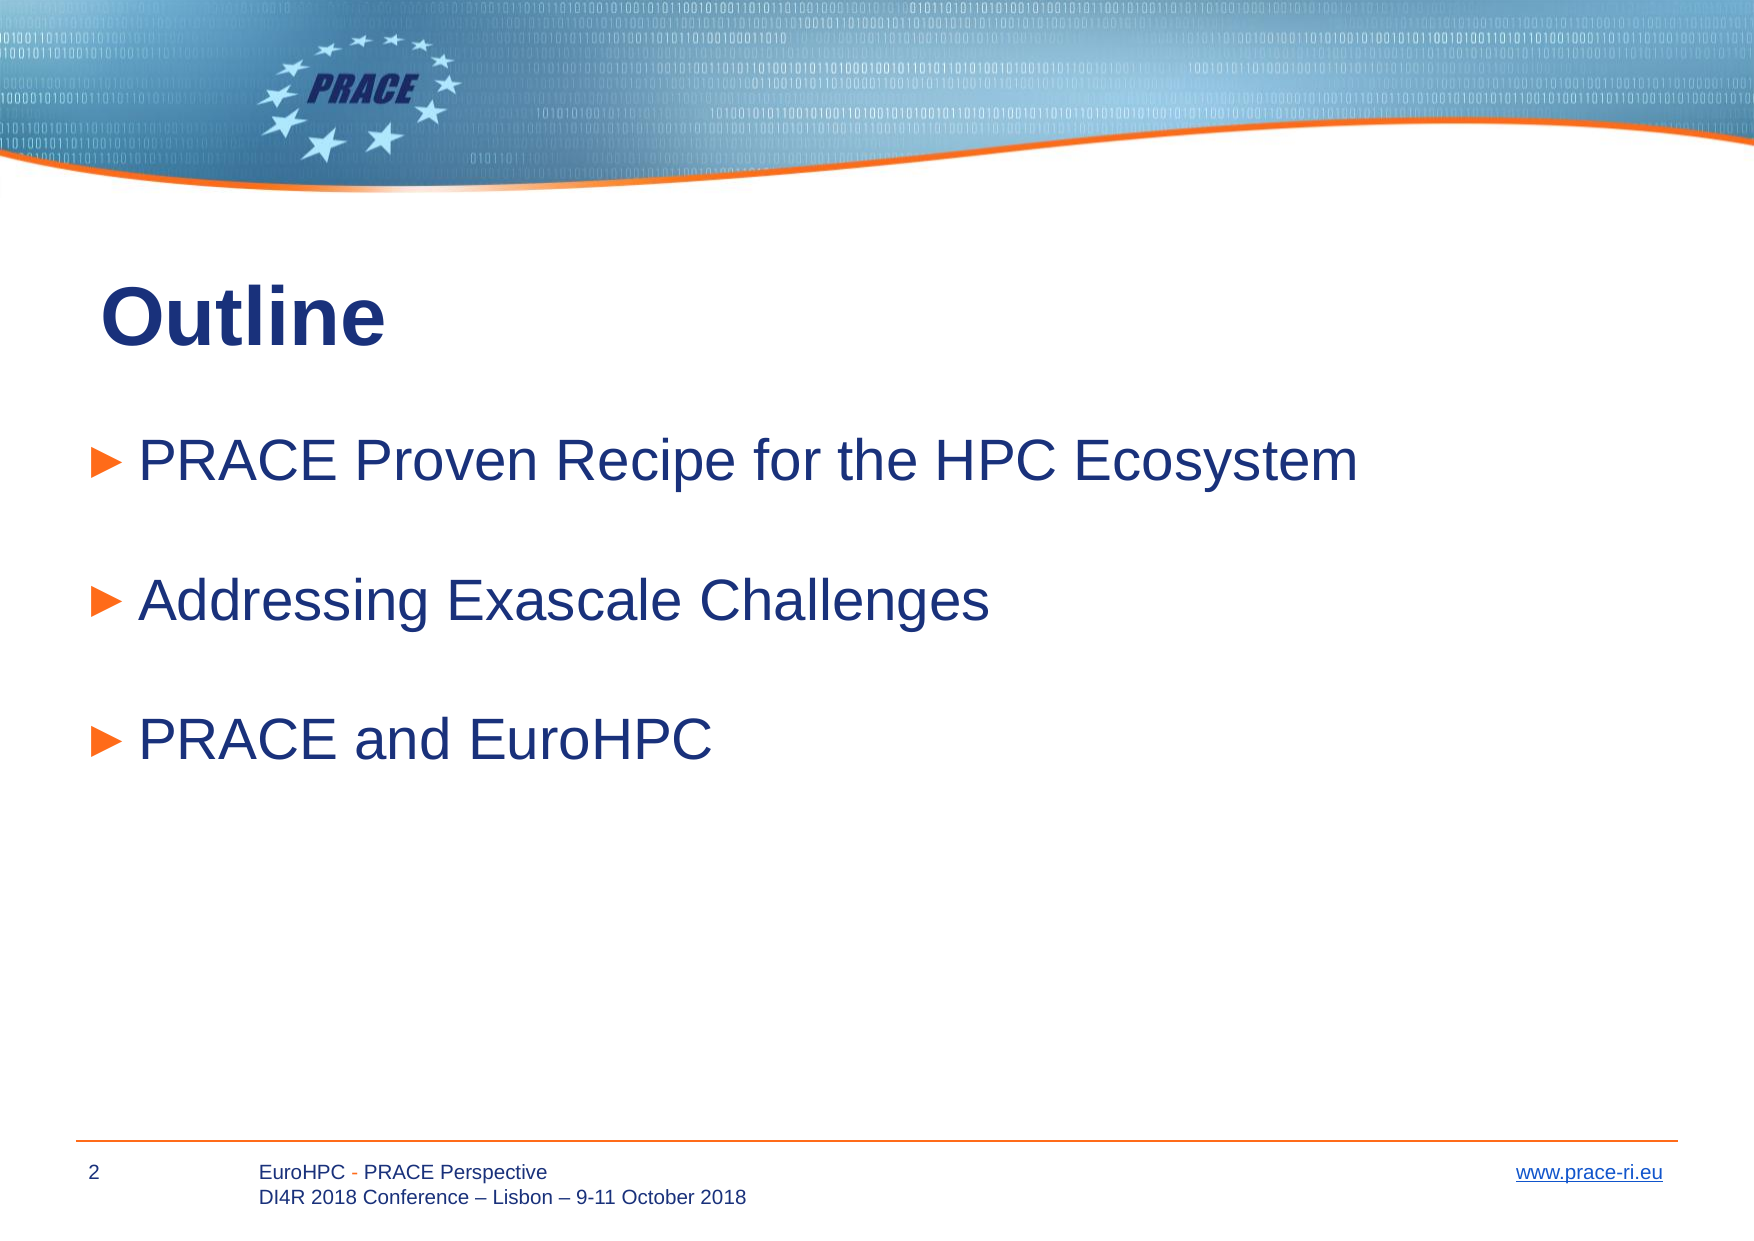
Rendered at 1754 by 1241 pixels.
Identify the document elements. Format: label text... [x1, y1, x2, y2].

title Outline [85, 230, 1688, 378]
list PRACE Proven Recipe for the HPC Ecosystem Addressing Exascale Challenges PRACE and EuroHPC [76, 407, 1679, 1089]
picture [0, 0, 1754, 198]
